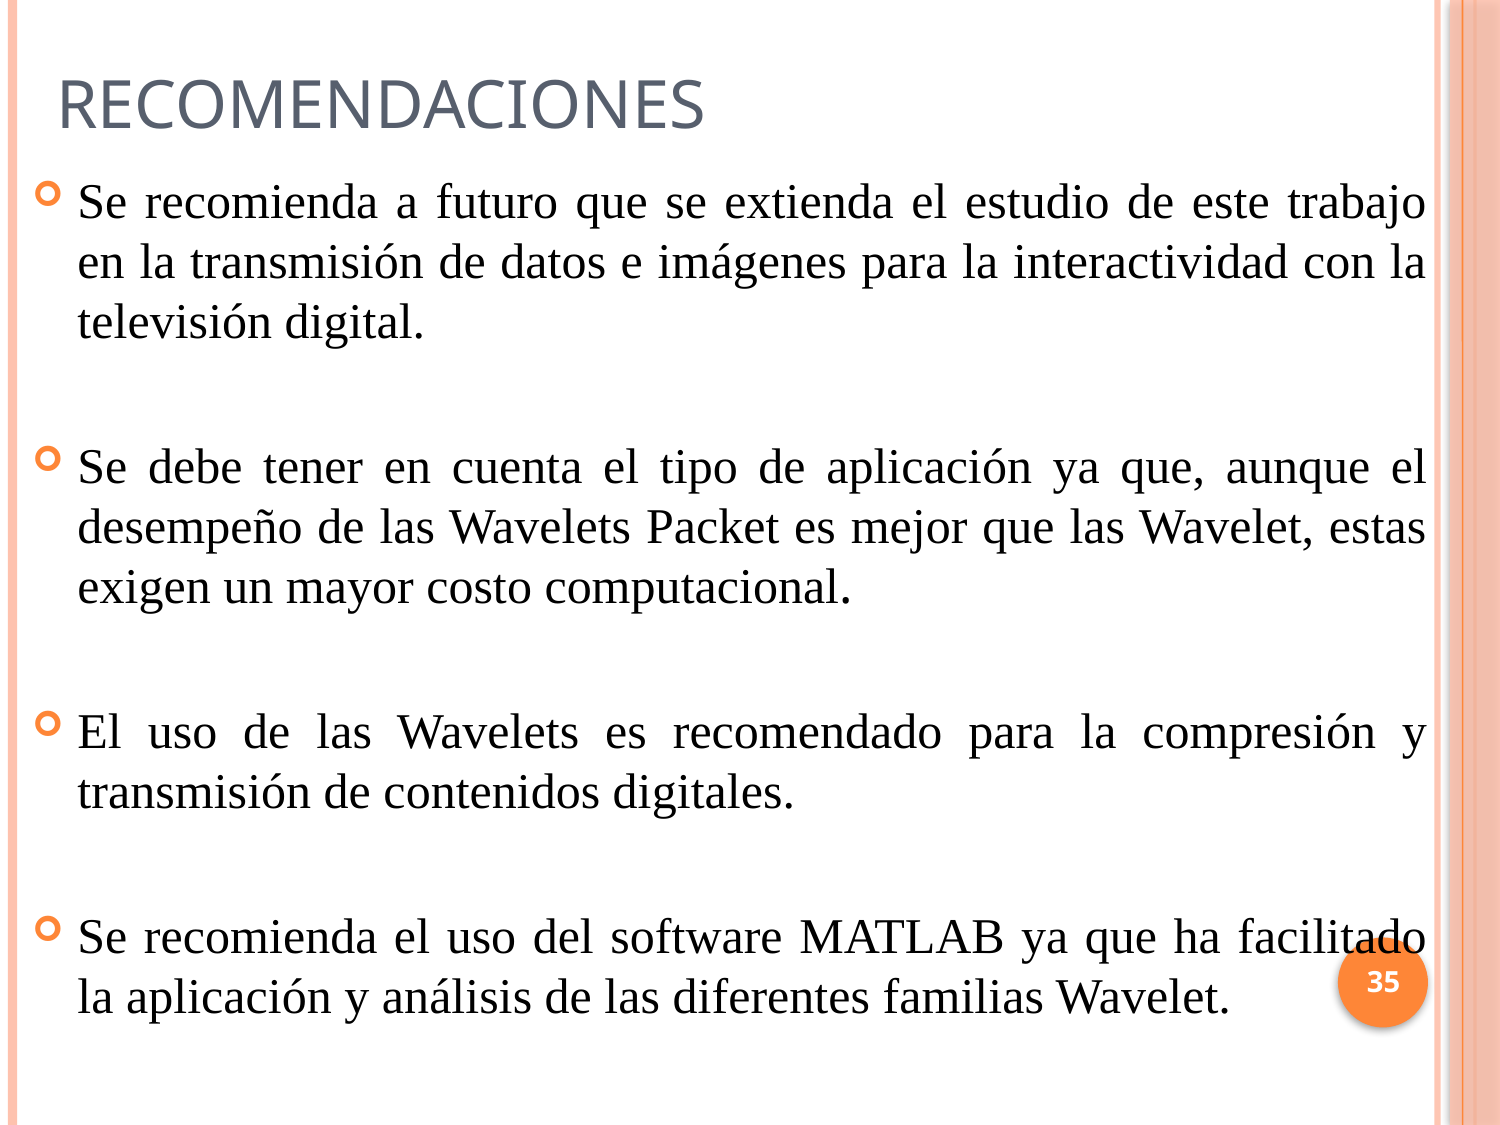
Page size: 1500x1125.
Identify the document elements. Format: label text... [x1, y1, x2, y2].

title Recomendaciones [41, 41, 1267, 150]
list Se recomienda a futuro que se extienda el estudio de este trabajo en la transmisión de datos e imágenes para la interactividad con la televisión digital. Se debe tener en cuenta el tipo de aplicación ya que, aunque el desempeño de las Wavelets Packet es mejor que las Wavelet, estas exigen un mayor costo computacional. El uso de las Wavelets es recomendado para la compresión y transmisión de contenidos digitales. Se recomienda el uso del software MATLAB ya que ha facilitado la aplicación y análisis de las diferentes familias Wavelet. [17, 160, 1443, 1086]
slide_number 35 [1333, 940, 1434, 1027]
